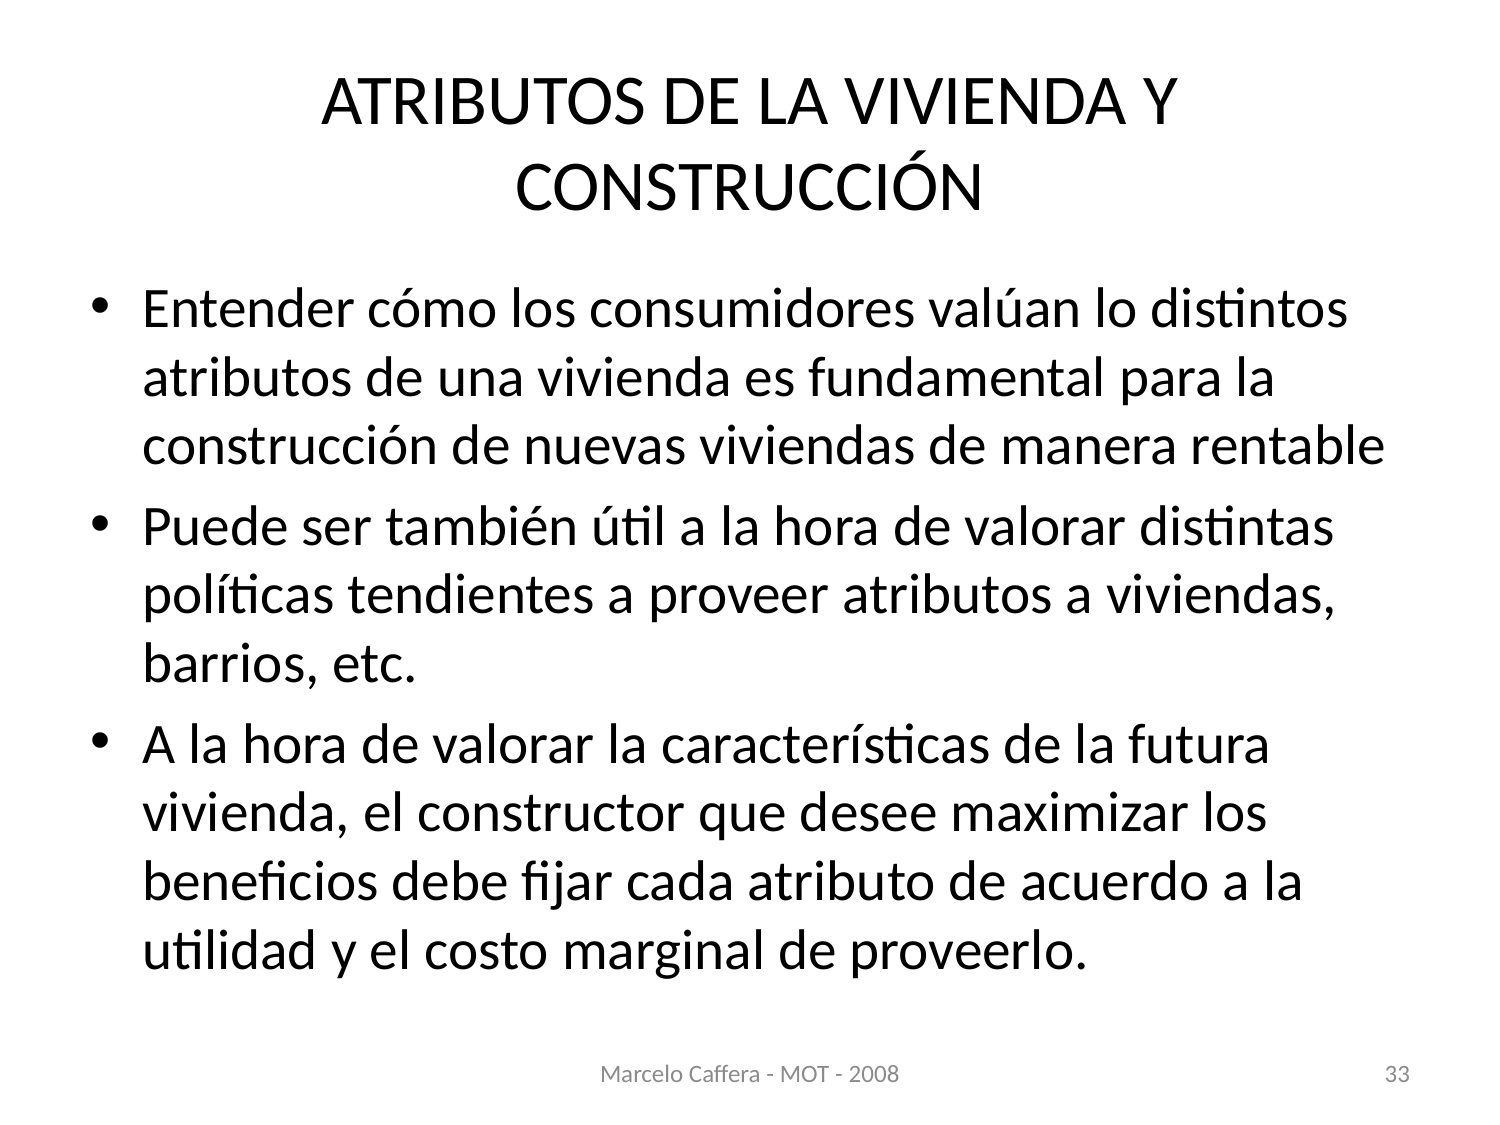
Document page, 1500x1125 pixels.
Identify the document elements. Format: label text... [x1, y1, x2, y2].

slide_number 33 [1074, 1042, 1425, 1103]
title ATRIBUTOS DE LA VIVIENDA Y CONSTRUCCIÓN [75, 45, 1425, 233]
footer Marcelo Caffera - MOT - 2008 [512, 1042, 988, 1103]
list Entender cómo los consumidores valúan lo distintos atributos de una vivienda es fundamental para la construcción de nuevas viviendas de manera rentable Puede ser también útil a la hora de valorar distintas políticas tendientes a proveer atributos a viviendas, barrios, etc. A la hora de valorar la características de la futura vivienda, el constructor que desee maximizar los beneficios debe fijar cada atributo de acuerdo a la utilidad y el costo marginal de proveerlo. [75, 262, 1425, 1005]
